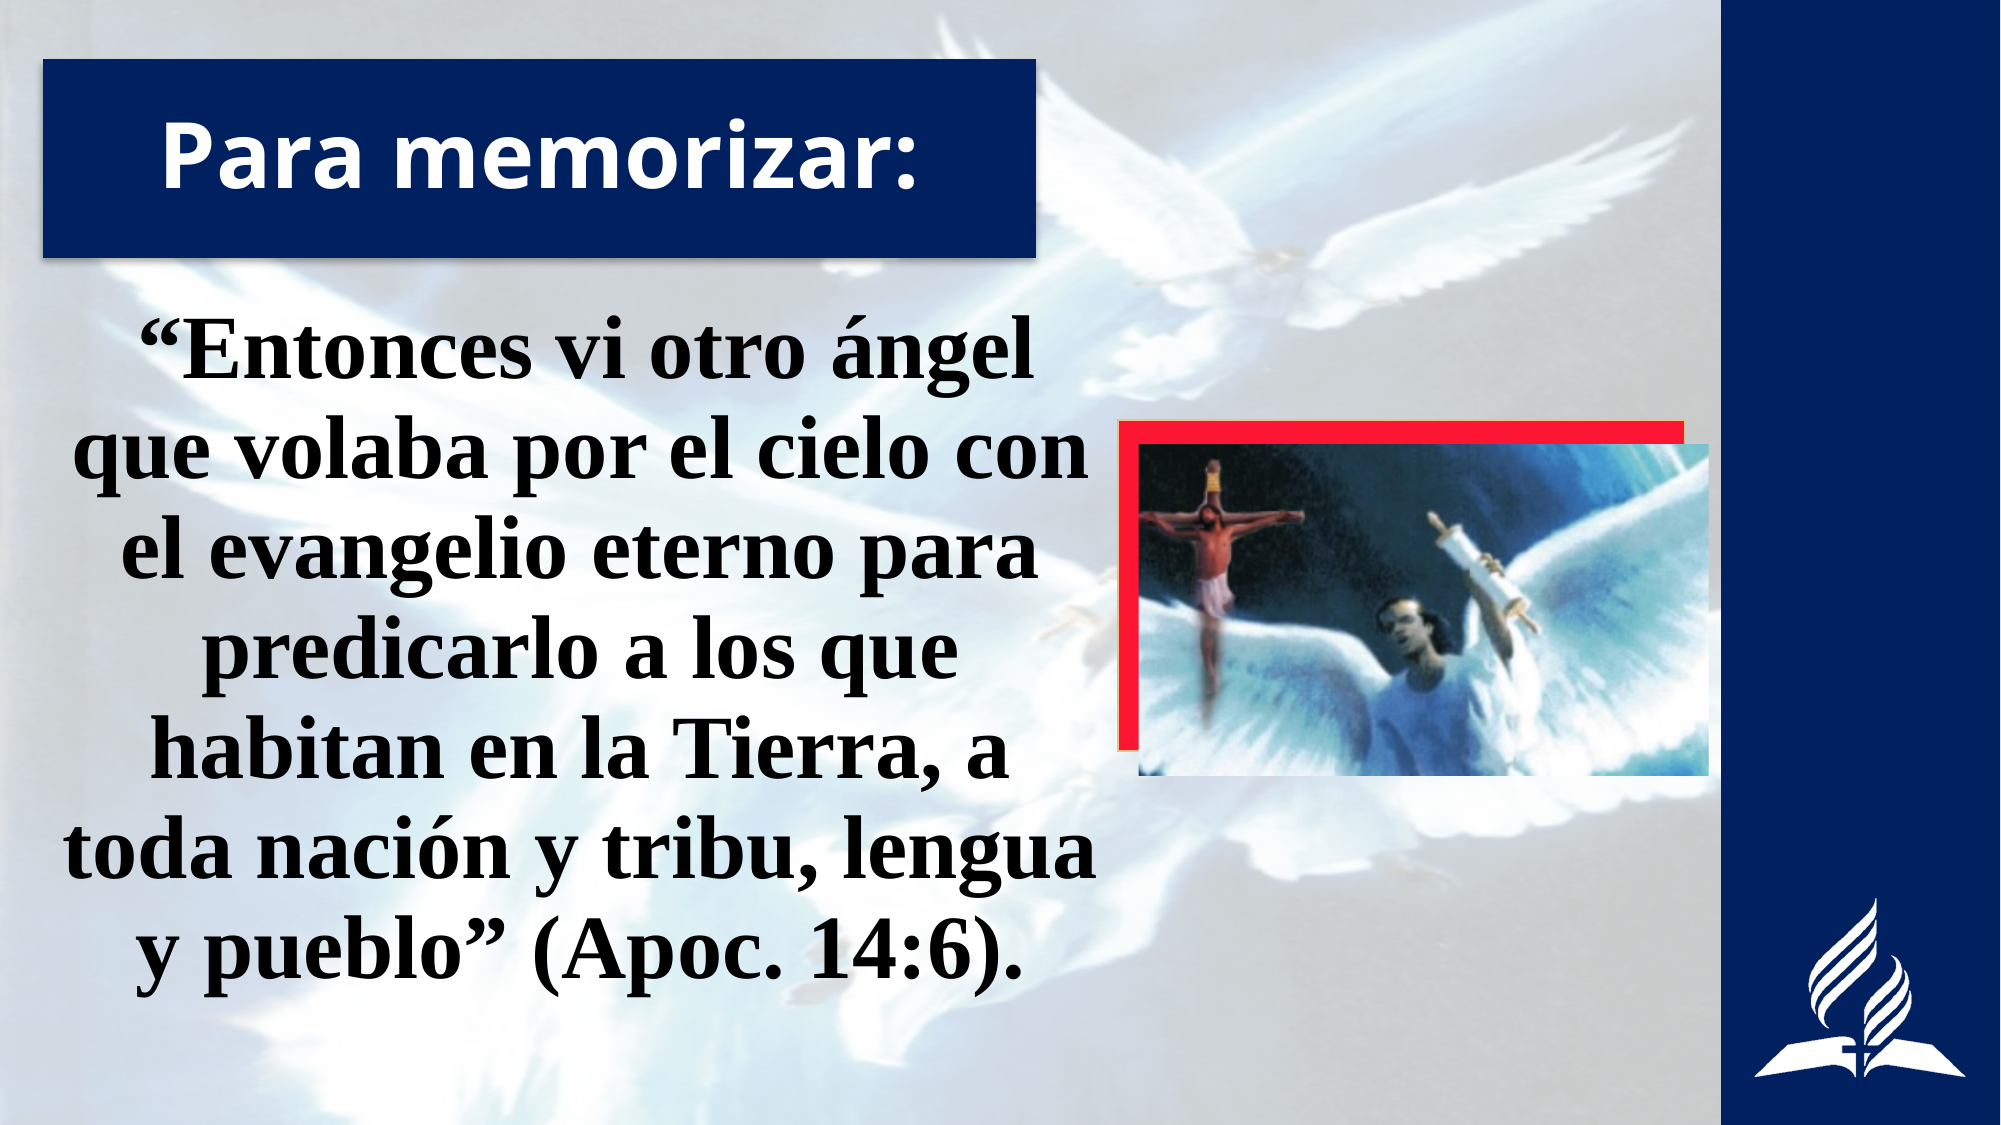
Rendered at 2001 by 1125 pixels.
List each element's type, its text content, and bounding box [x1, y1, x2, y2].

picture [1138, 444, 1709, 776]
title Para memorizar: [43, 59, 1036, 258]
text_box [1117, 419, 1686, 752]
picture [1722, 867, 2000, 1125]
